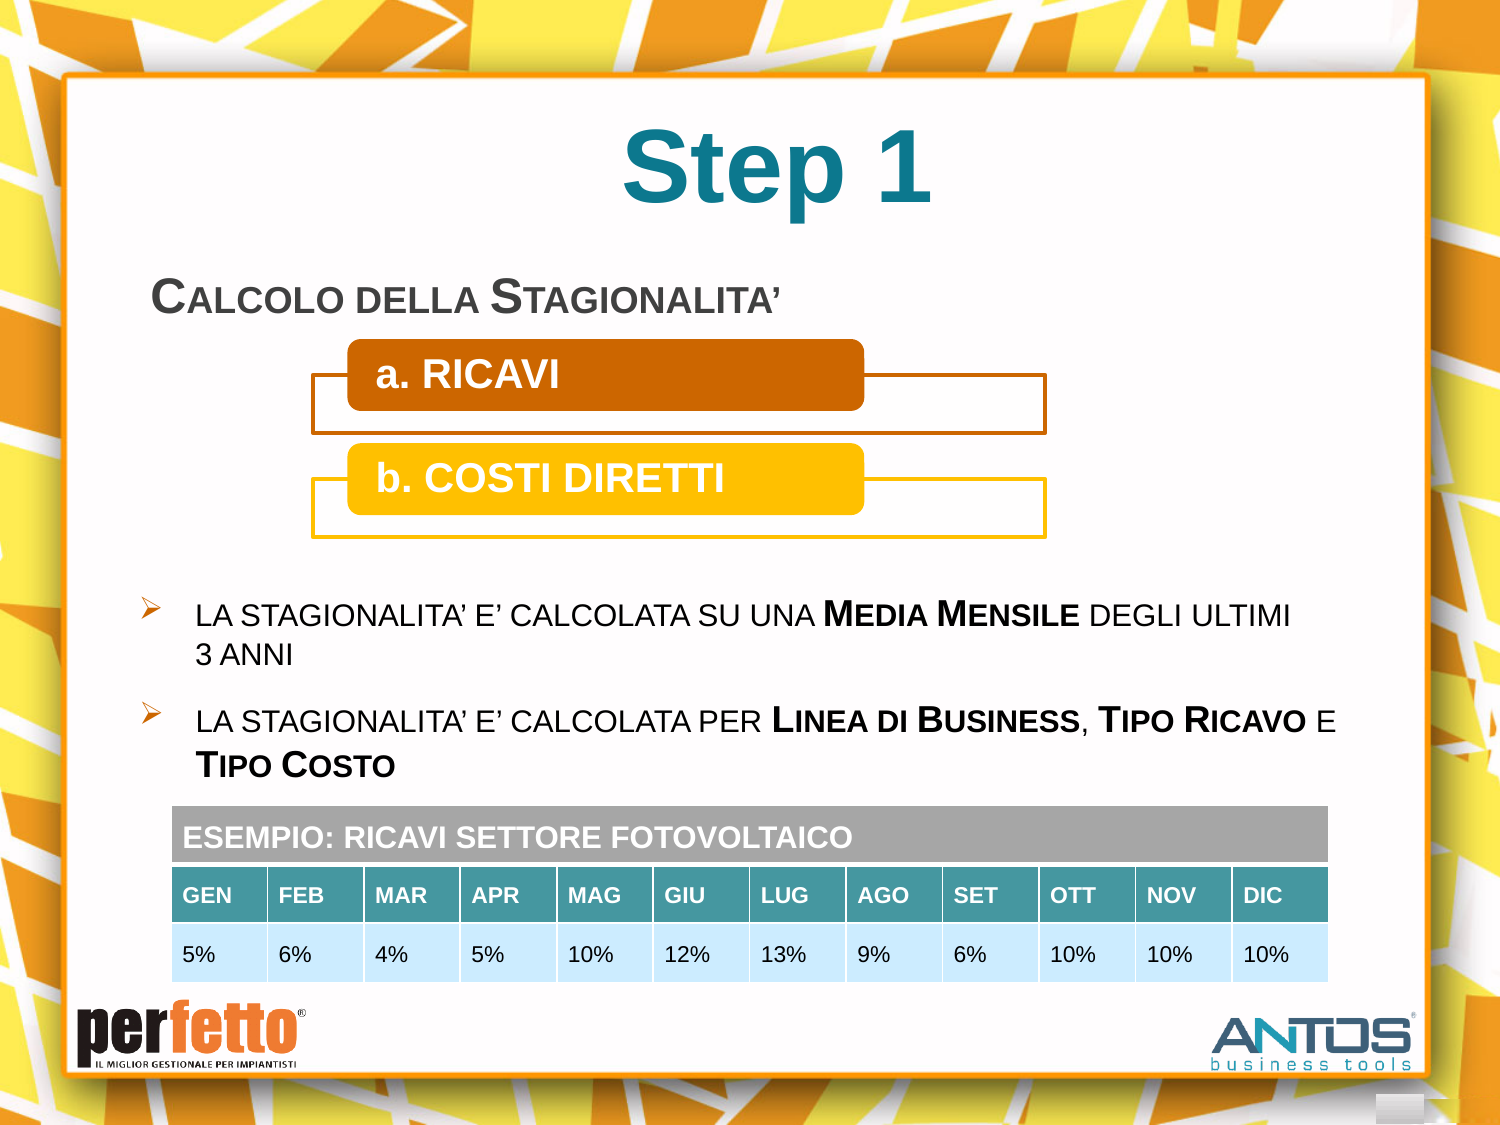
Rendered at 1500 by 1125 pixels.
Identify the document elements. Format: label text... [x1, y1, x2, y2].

table_cell 6% [268, 924, 363, 982]
picture [0, 0, 1500, 1125]
text_box CALCOLO DELLA STAGIONALITA’ [135, 256, 1258, 331]
table_cell OTT [1040, 867, 1135, 922]
table_cell MAG [558, 867, 652, 922]
table_cell 9% [847, 924, 942, 982]
table_cell LUG [750, 867, 845, 922]
table_cell 10% [1136, 924, 1231, 982]
table_cell 5% [172, 924, 267, 982]
table_cell SET [943, 867, 1038, 922]
table_cell 12% [654, 924, 749, 982]
text_box LA STAGIONALITA’ E’ CALCOLATA PER LINEA DI BUSINESS, TIPO RICAVO E TIPO COSTO [124, 687, 1413, 793]
table_cell MAR [365, 867, 459, 922]
table_cell 10% [1233, 924, 1328, 982]
table_cell 4% [365, 924, 459, 982]
table_header ESEMPIO: RICAVI SETTORE FOTOVOLTAICO [172, 806, 1328, 862]
table_cell 5% [461, 924, 556, 982]
text_box LA STAGIONALITA’ E’ CALCOLATA SU UNA MEDIA MENSILE DEGLI ULTIMI 3 ANNI [123, 581, 1412, 679]
table_cell FEB [268, 867, 363, 922]
table_cell APR [461, 867, 556, 922]
table_cell 6% [943, 924, 1038, 982]
title Step 1 [135, 80, 1420, 242]
table_cell 10% [558, 924, 652, 982]
table_cell AGO [847, 867, 942, 922]
table_cell 13% [750, 924, 845, 982]
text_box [312, 338, 1046, 540]
table_cell GEN [172, 867, 267, 922]
table_cell 10% [1040, 924, 1135, 982]
table_cell GIU [654, 867, 749, 922]
table_cell NOV [1136, 867, 1231, 922]
table_cell DIC [1233, 867, 1328, 922]
